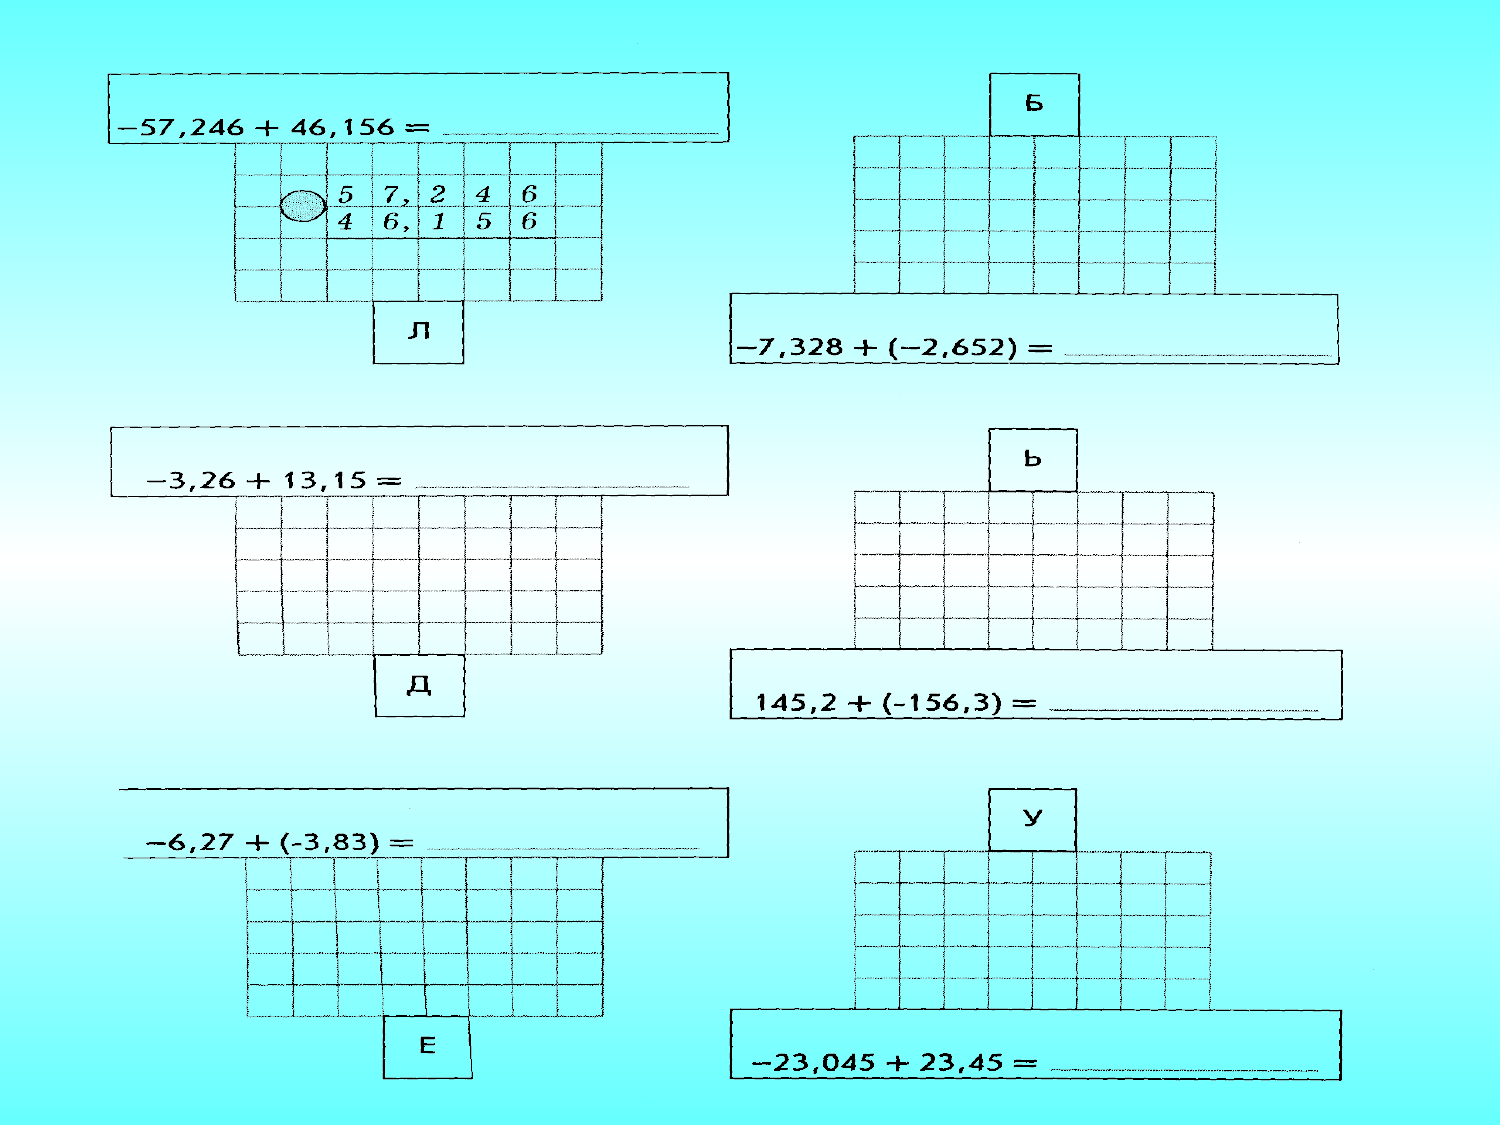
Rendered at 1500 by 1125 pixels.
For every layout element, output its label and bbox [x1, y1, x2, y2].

picture [70, 0, 1407, 1125]
